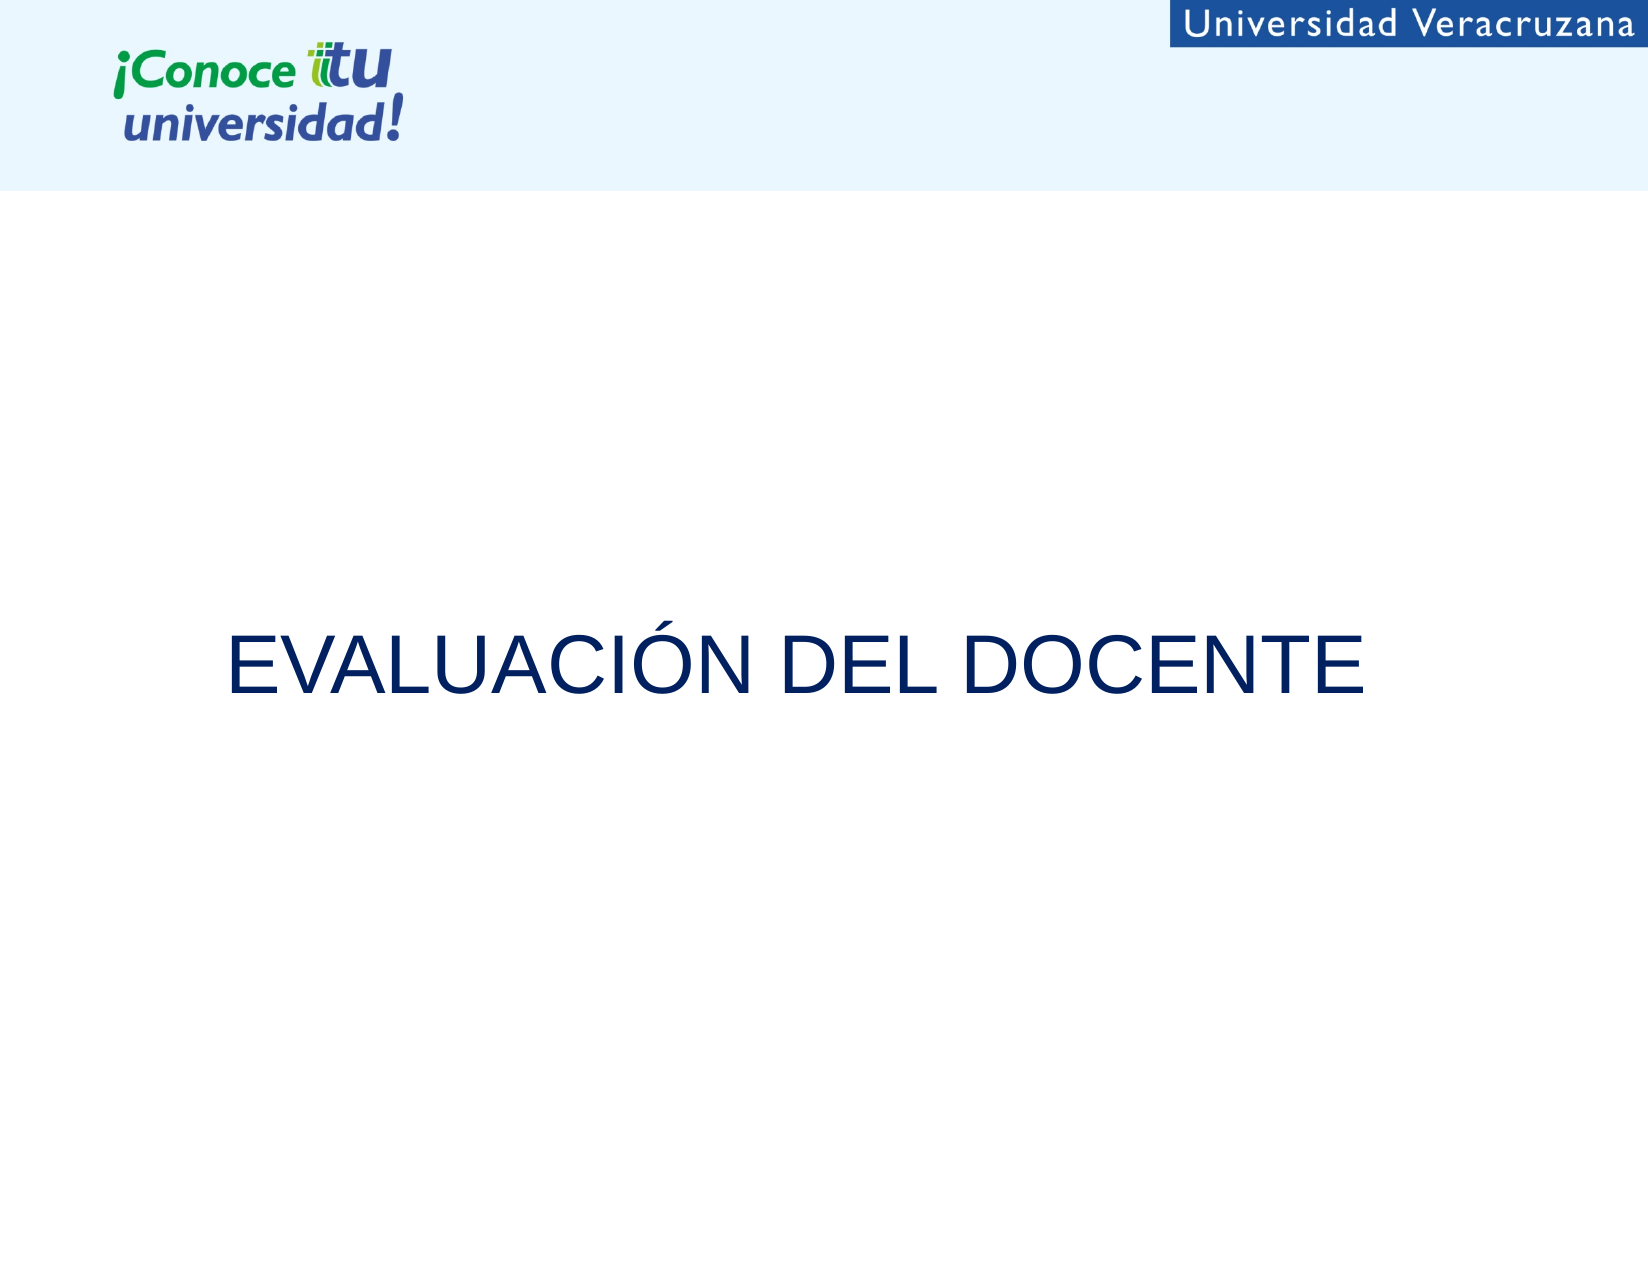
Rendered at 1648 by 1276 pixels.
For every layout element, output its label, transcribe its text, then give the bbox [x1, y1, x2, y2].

text_box EVALUACIÓN DEL DOCENTE [210, 602, 1474, 718]
picture [0, 0, 1648, 191]
